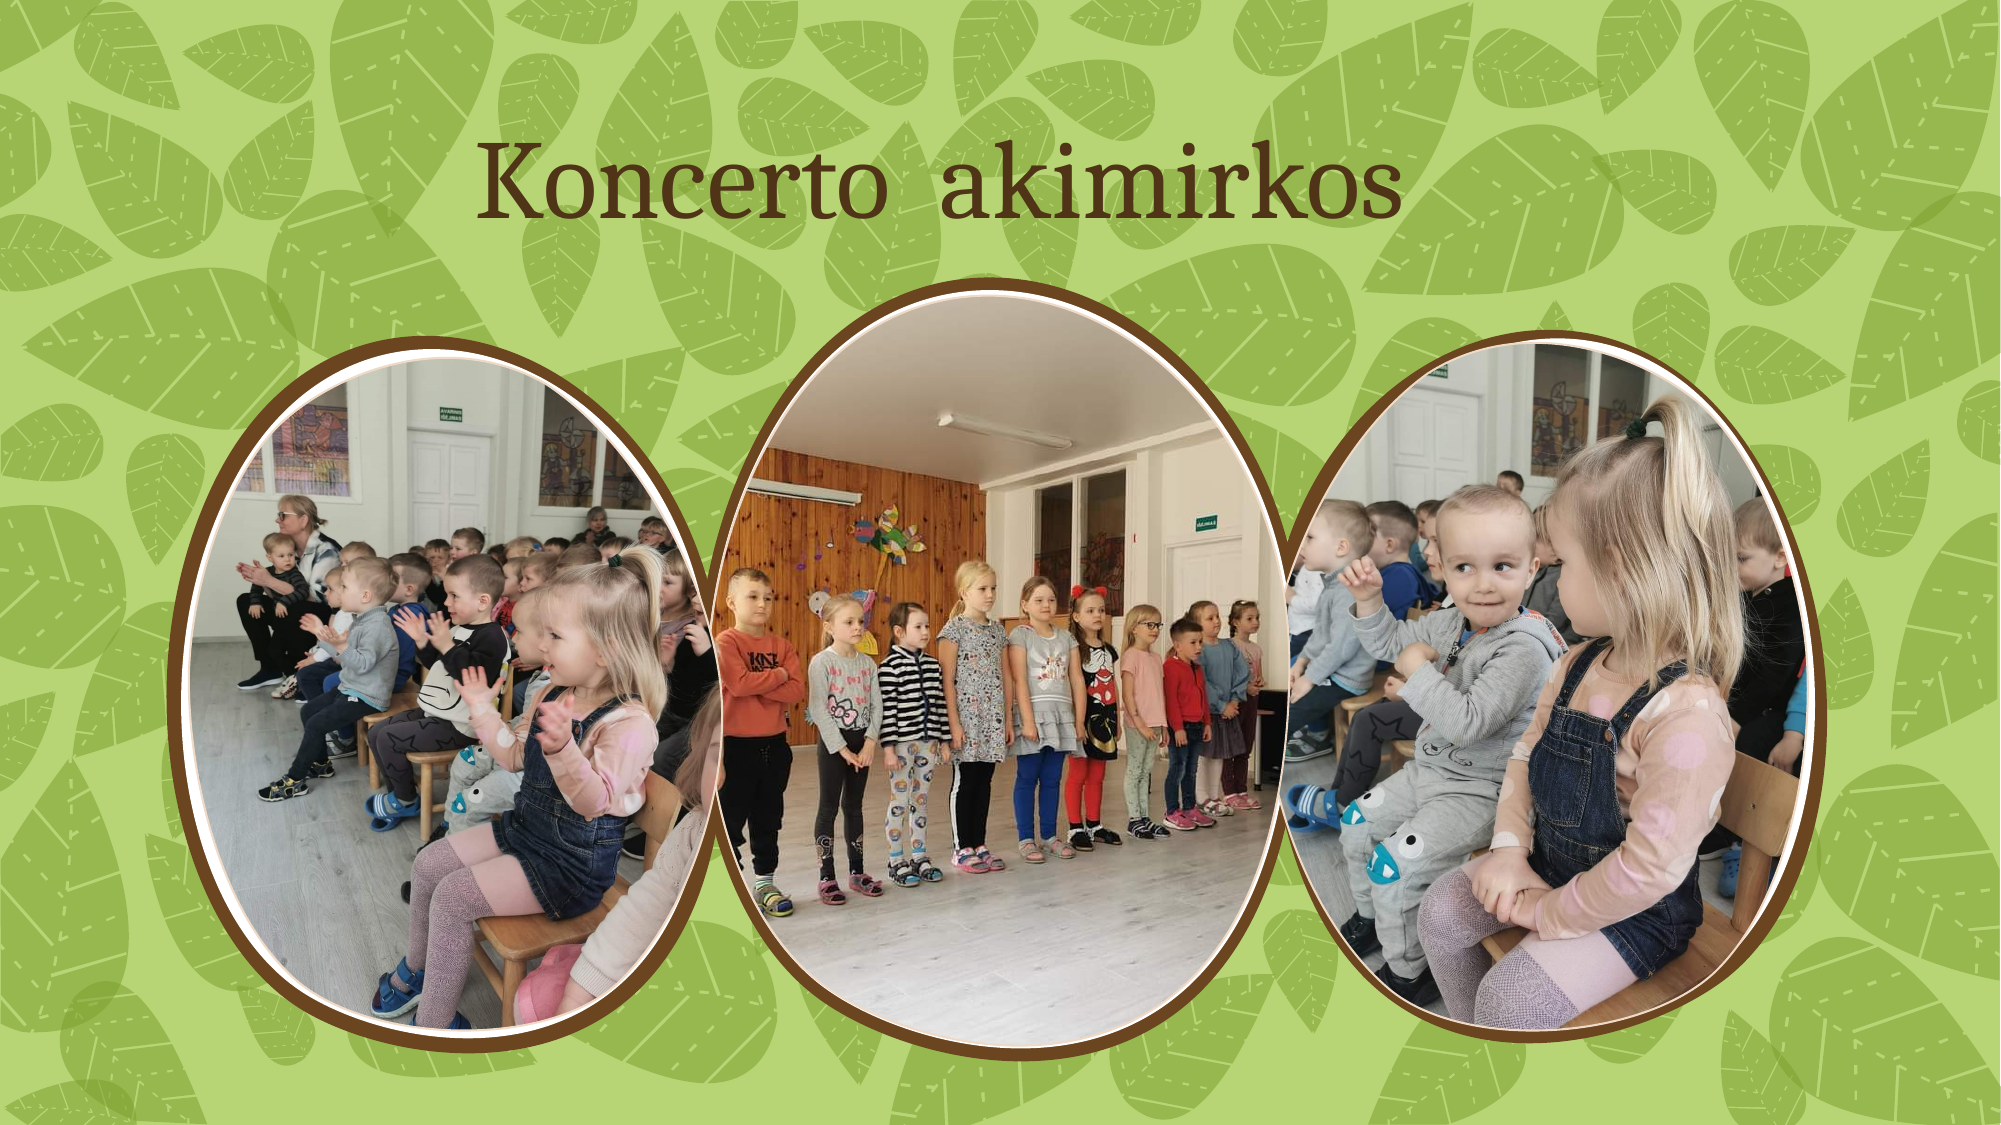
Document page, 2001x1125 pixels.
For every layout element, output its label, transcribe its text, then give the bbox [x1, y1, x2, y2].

picture [188, 295, 1808, 1046]
title Koncerto akimirkos [212, 74, 1788, 250]
